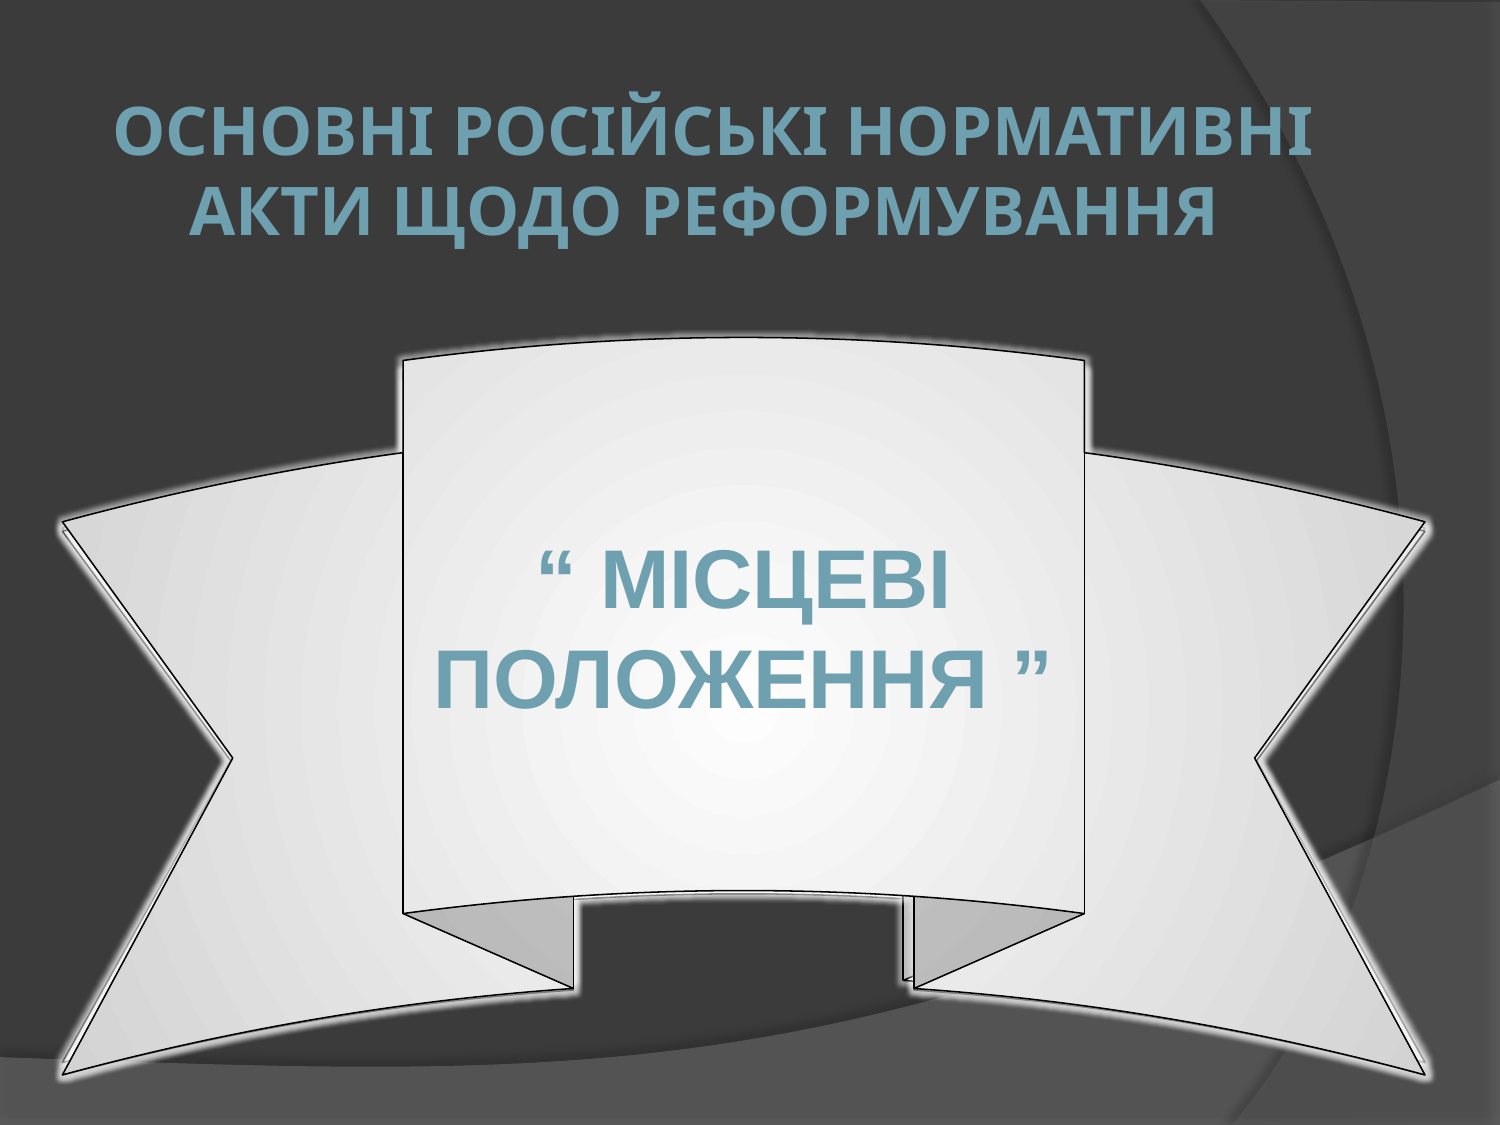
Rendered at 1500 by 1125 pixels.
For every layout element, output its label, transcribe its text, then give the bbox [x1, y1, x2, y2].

text_box “ Місцеві положення ” [61, 336, 1426, 1076]
title Основні російські нормативні акти щодо реформування [99, 75, 1326, 263]
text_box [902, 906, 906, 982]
